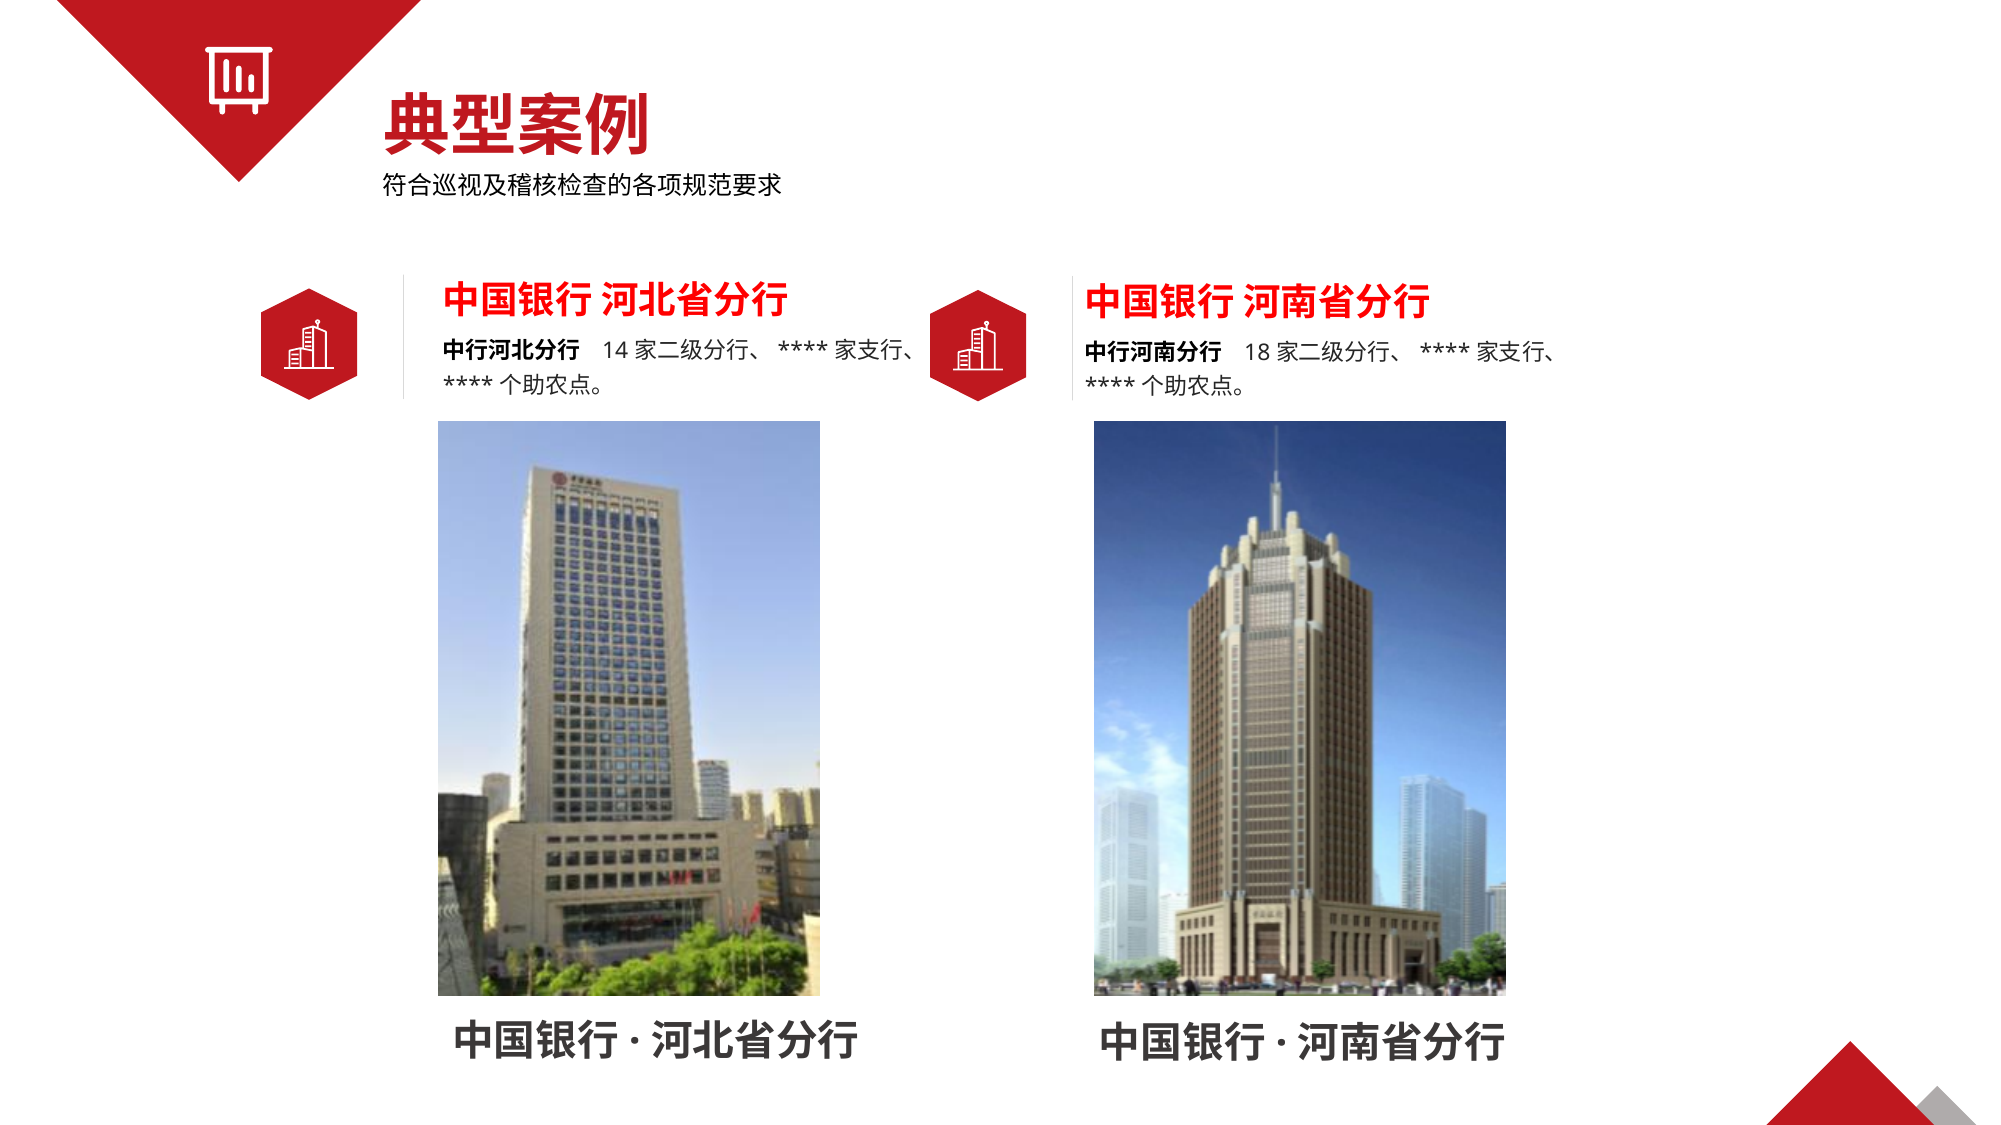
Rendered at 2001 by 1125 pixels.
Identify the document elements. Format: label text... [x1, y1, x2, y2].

text_box [55, 0, 423, 184]
text_box [1916, 1084, 1978, 1125]
text_box 中国银行·河北省分行 [417, 1006, 875, 1072]
text_box [1764, 1039, 1936, 1125]
text_box [954, 319, 1004, 372]
text_box [283, 318, 335, 371]
picture [1094, 421, 1506, 996]
text_box [260, 287, 359, 401]
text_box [1070, 261, 1596, 408]
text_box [367, 75, 1455, 206]
text_box 中国银行·河南省分行 [1064, 1007, 1522, 1073]
text_box [203, 45, 274, 116]
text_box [428, 260, 954, 407]
text_box [954, 288, 1028, 403]
picture [437, 421, 820, 996]
